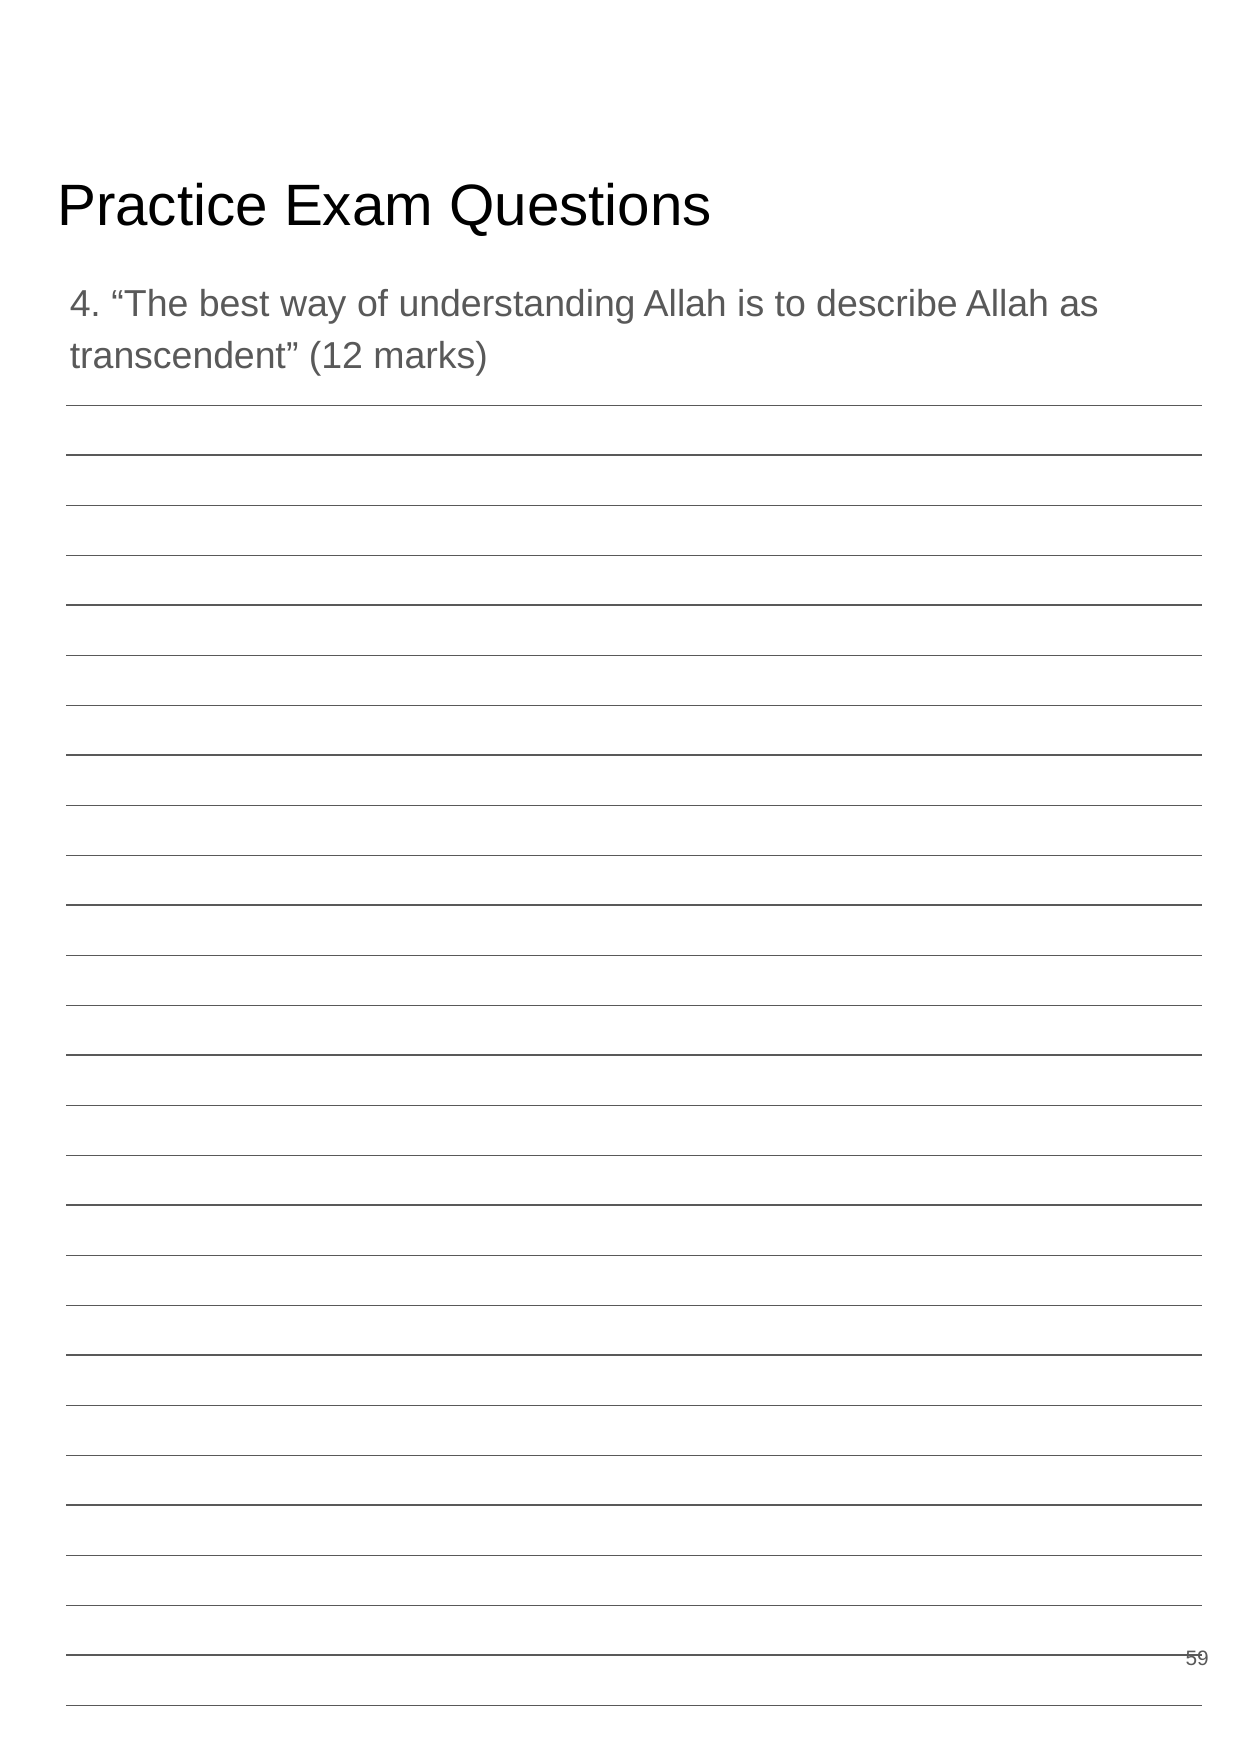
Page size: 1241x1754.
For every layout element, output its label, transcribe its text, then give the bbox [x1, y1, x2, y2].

list 4. “The best way of understanding Allah is to describe Allah as transcendent” (12 marks) [54, 257, 1211, 1006]
title Practice Exam Questions [42, 151, 1198, 258]
slide_number ‹#› [1149, 1590, 1224, 1725]
